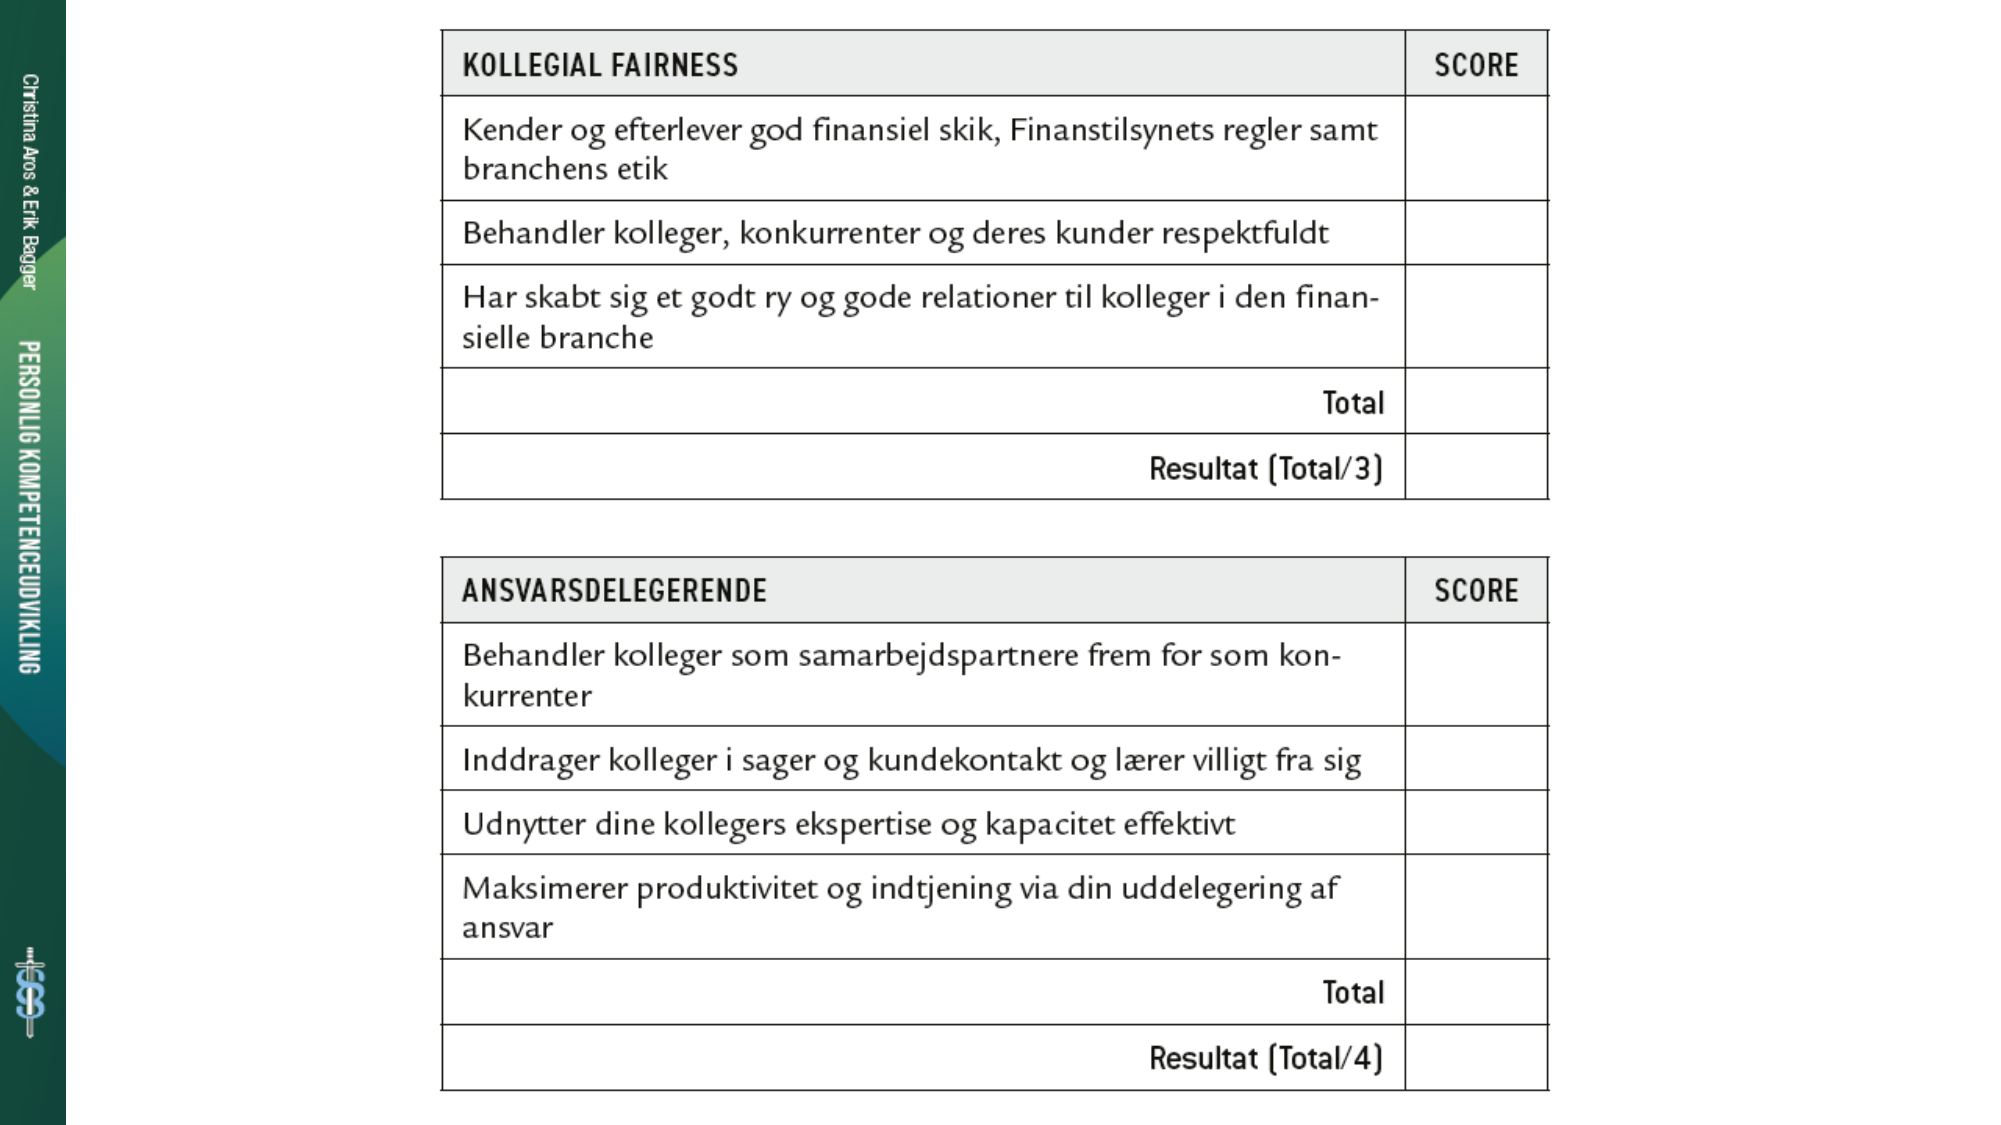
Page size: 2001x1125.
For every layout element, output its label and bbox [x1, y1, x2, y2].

picture [431, 17, 1569, 1107]
picture [0, 0, 66, 1125]
